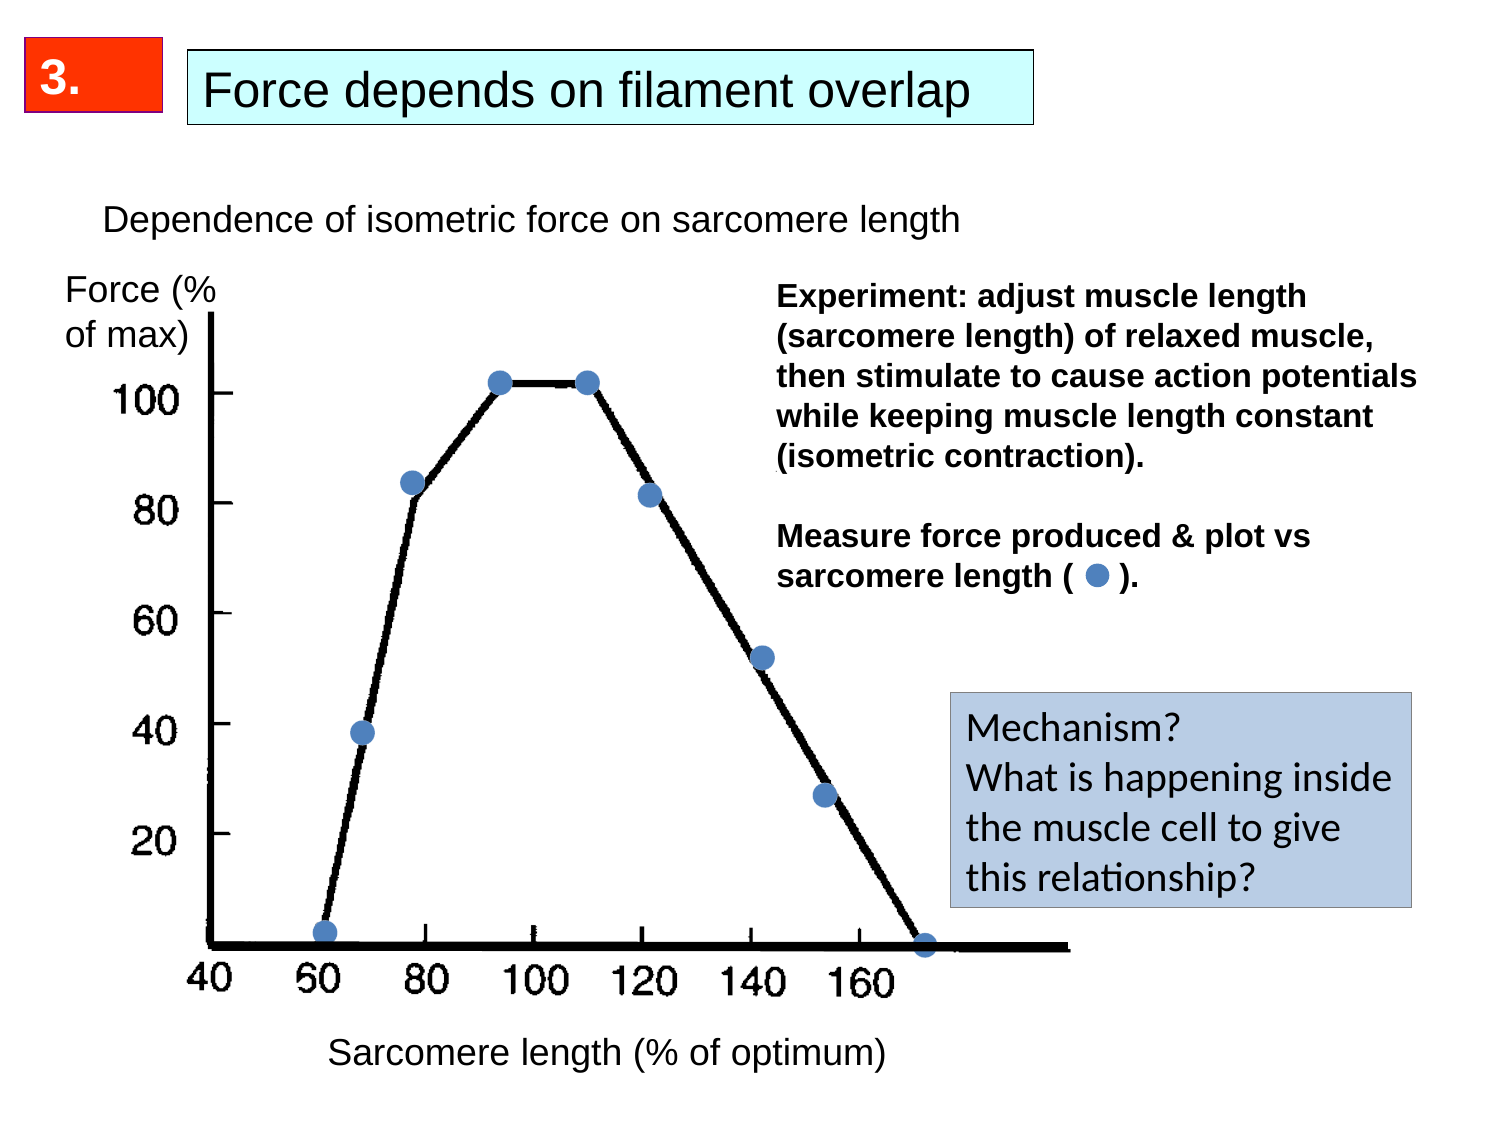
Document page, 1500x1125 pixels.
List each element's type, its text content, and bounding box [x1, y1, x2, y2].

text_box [49, 187, 1076, 1082]
text_box Force depends on filament overlap [187, 49, 1034, 125]
text_box Mechanism? What is happening inside the muscle cell to give this relationship? [1079, 692, 1412, 908]
text_box Experiment: adjust muscle length (sarcomere length) of relaxed muscle, then stimulate to cause action potentials while keeping muscle length constant (isometric contraction). Measure force produced & plot vs sarcomere length ( ). [1079, 267, 1453, 642]
text_box [1085, 563, 1110, 588]
text_box 3. [24, 37, 163, 113]
